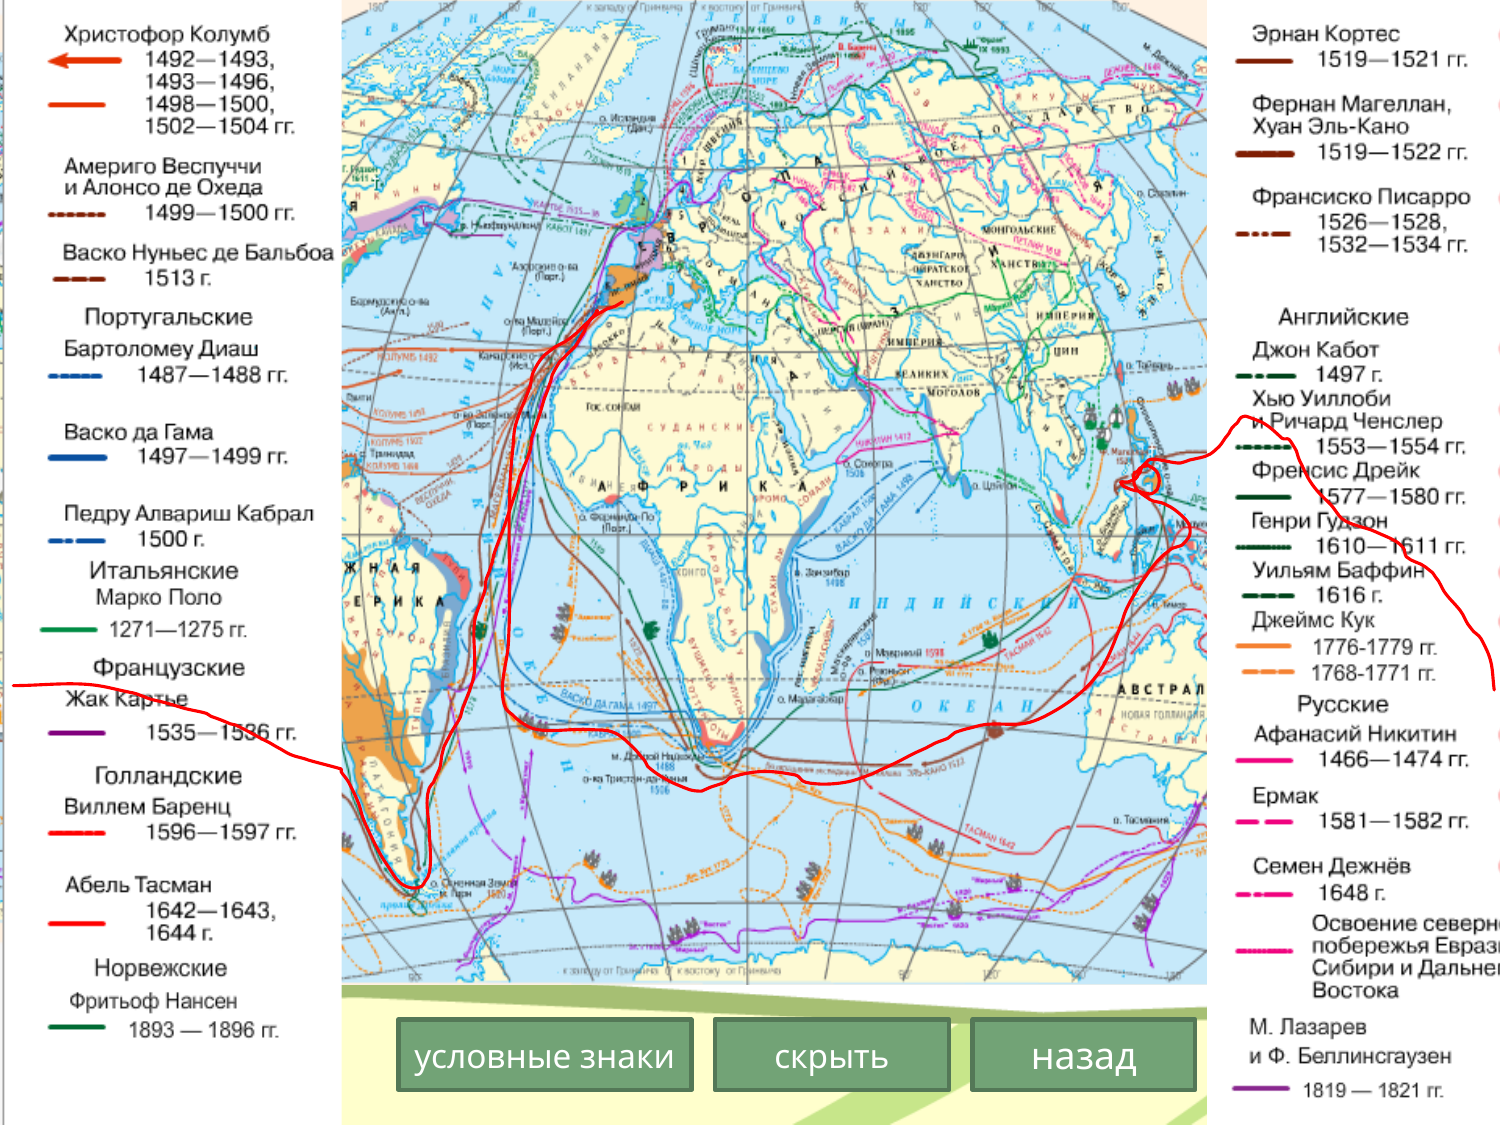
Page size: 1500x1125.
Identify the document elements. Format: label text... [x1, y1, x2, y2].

picture [0, 0, 1500, 1125]
text_box условные знаки [396, 1017, 694, 1092]
text_box скрыть [713, 1017, 951, 1092]
text_box назад [970, 1017, 1197, 1092]
